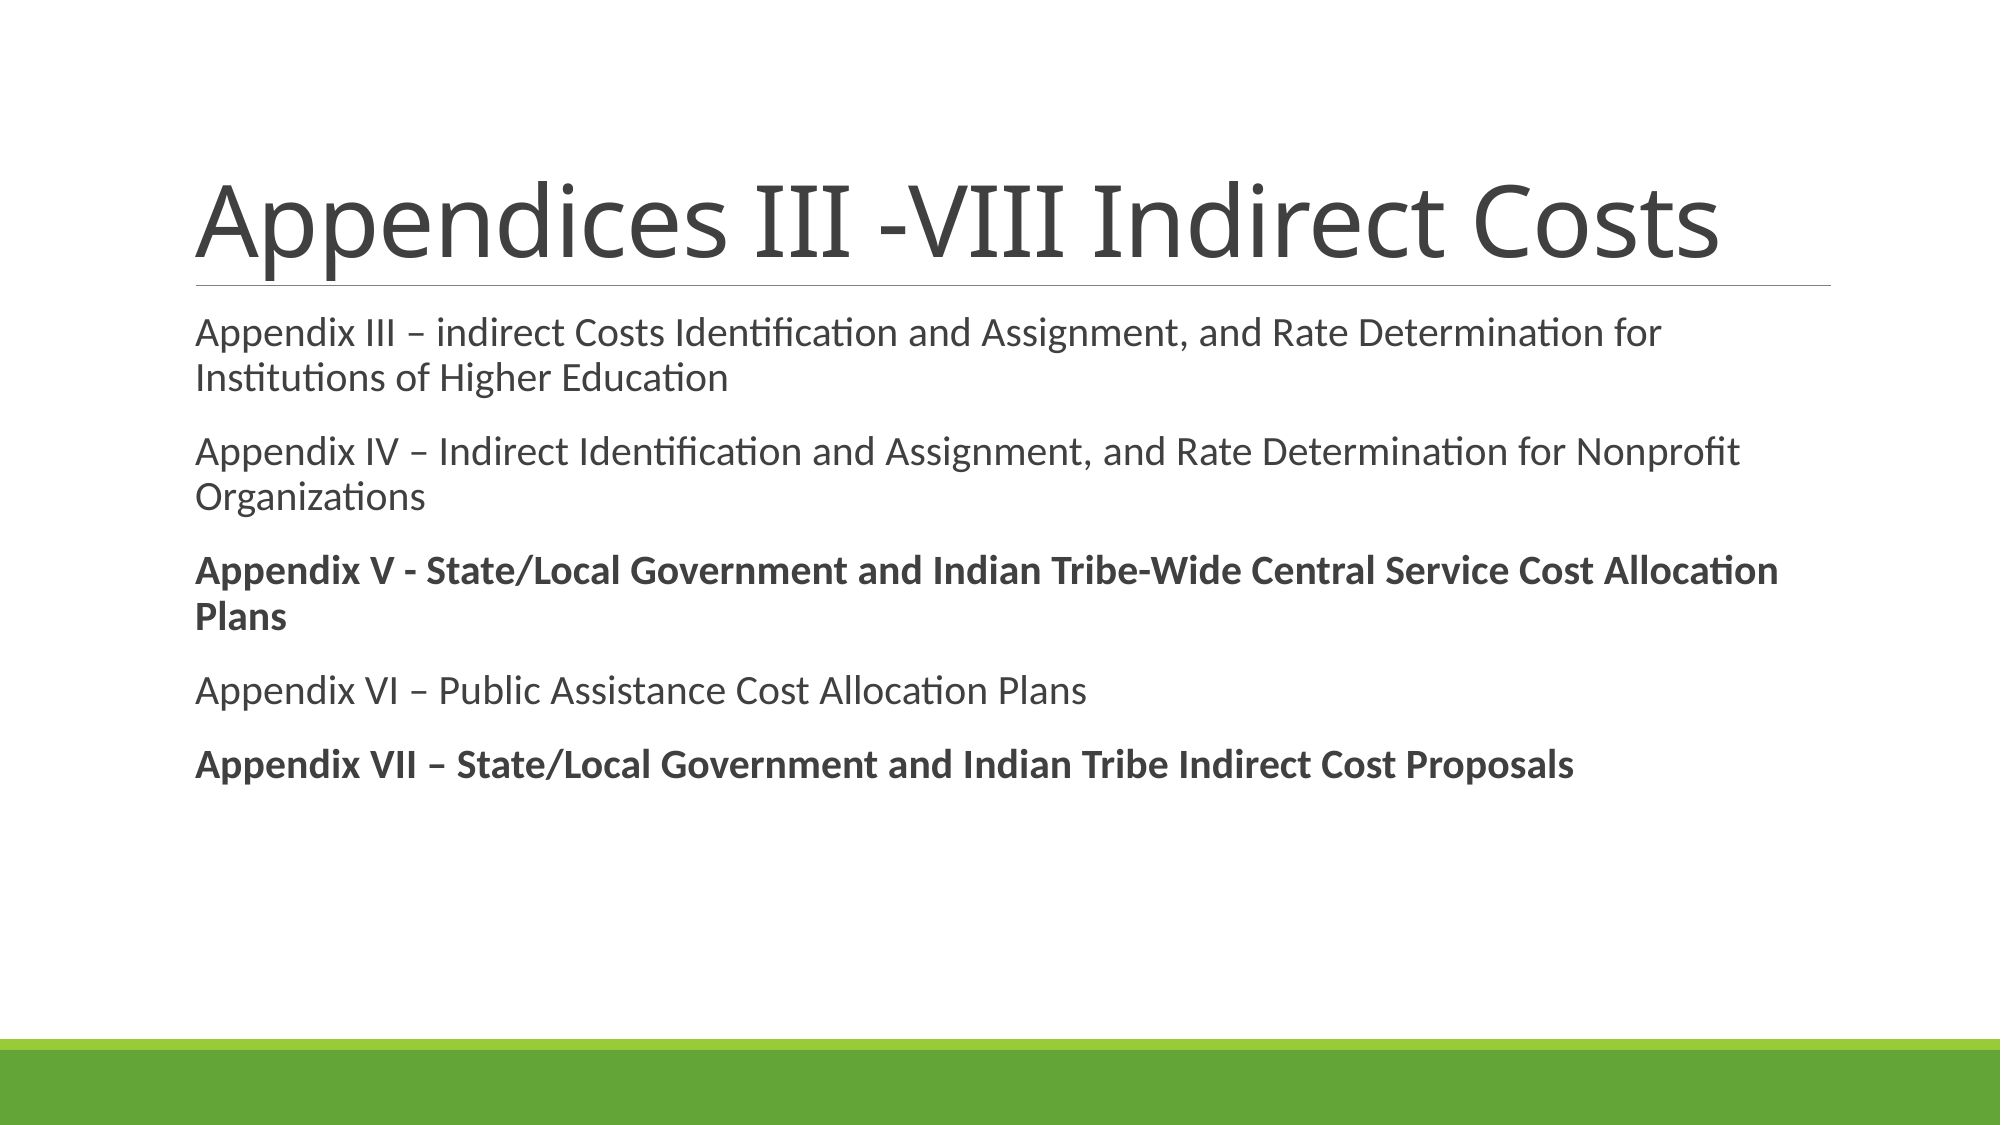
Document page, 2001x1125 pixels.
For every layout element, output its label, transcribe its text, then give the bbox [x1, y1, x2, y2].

list Appendix III – indirect Costs Identification and Assignment, and Rate Determination for Institutions of Higher Education Appendix IV – Indirect Identification and Assignment, and Rate Determination for Nonprofit Organizations Appendix V - State/Local Government and Indian Tribe-Wide Central Service Cost Allocation Plans Appendix VI – Public Assistance Cost Allocation Plans Appendix VII – State/Local Government and Indian Tribe Indirect Cost Proposals [180, 302, 1830, 963]
title Appendices III -VIII Indirect Costs [180, 47, 1830, 285]
